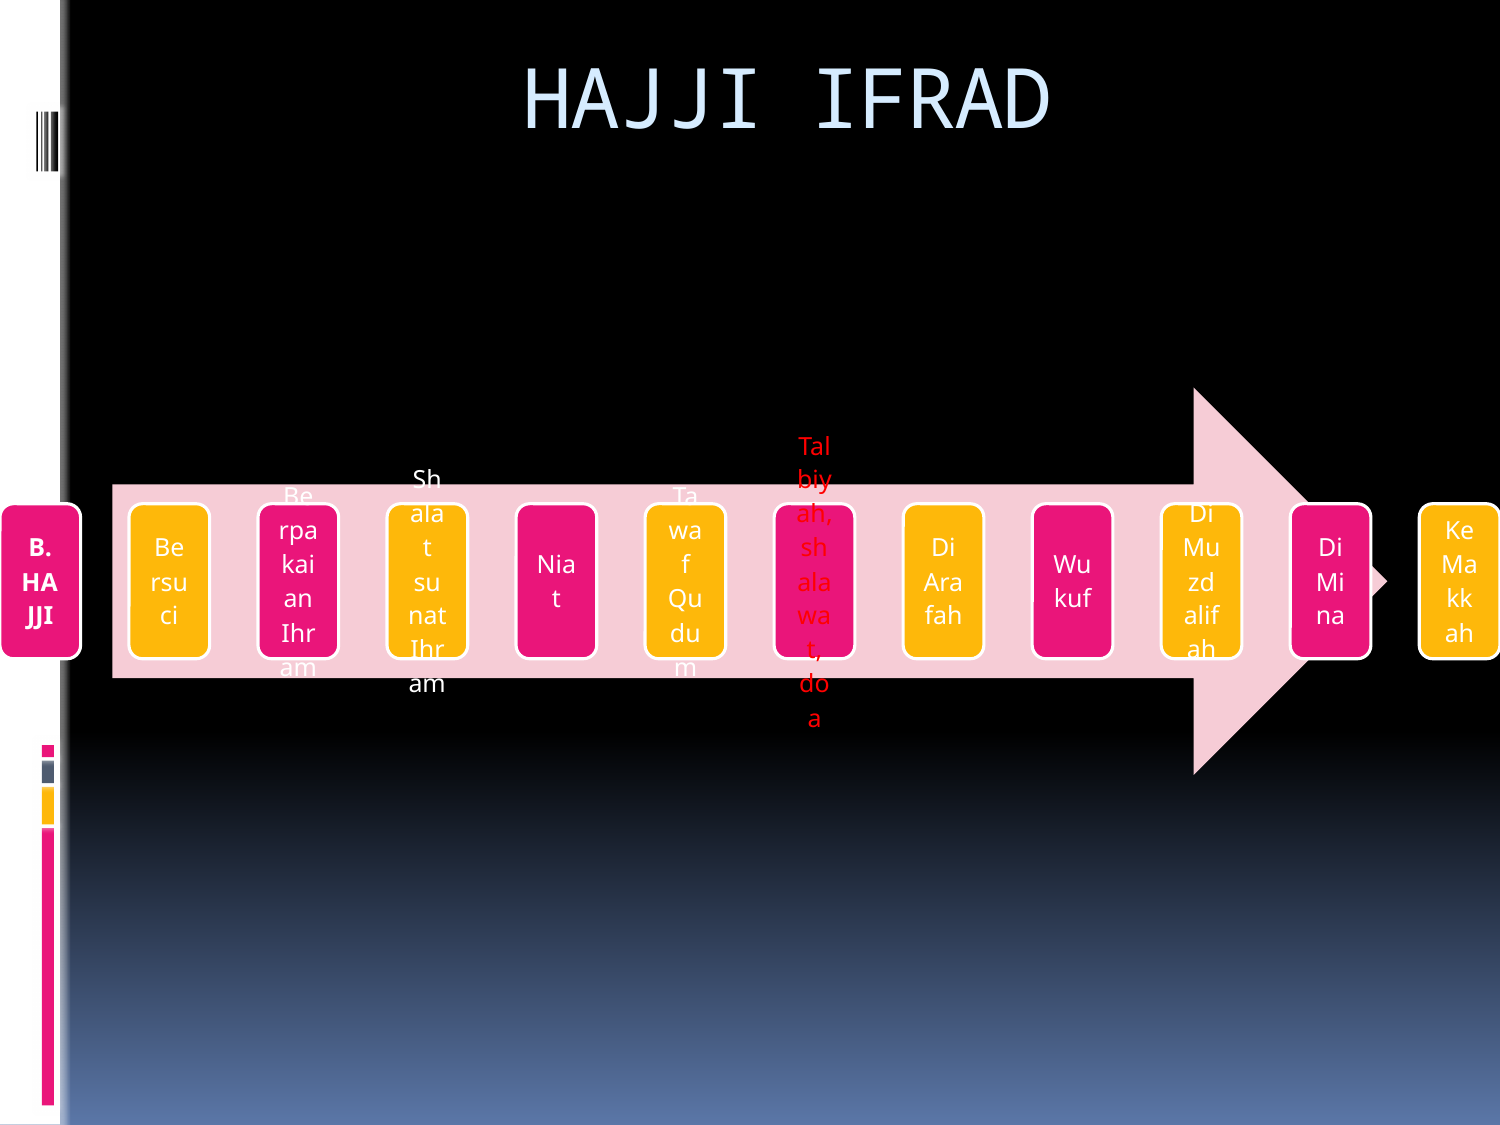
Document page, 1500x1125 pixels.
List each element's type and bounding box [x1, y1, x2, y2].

picture [0, 0, 1500, 380]
picture [0, 784, 1500, 1125]
text_box [0, 386, 1500, 776]
